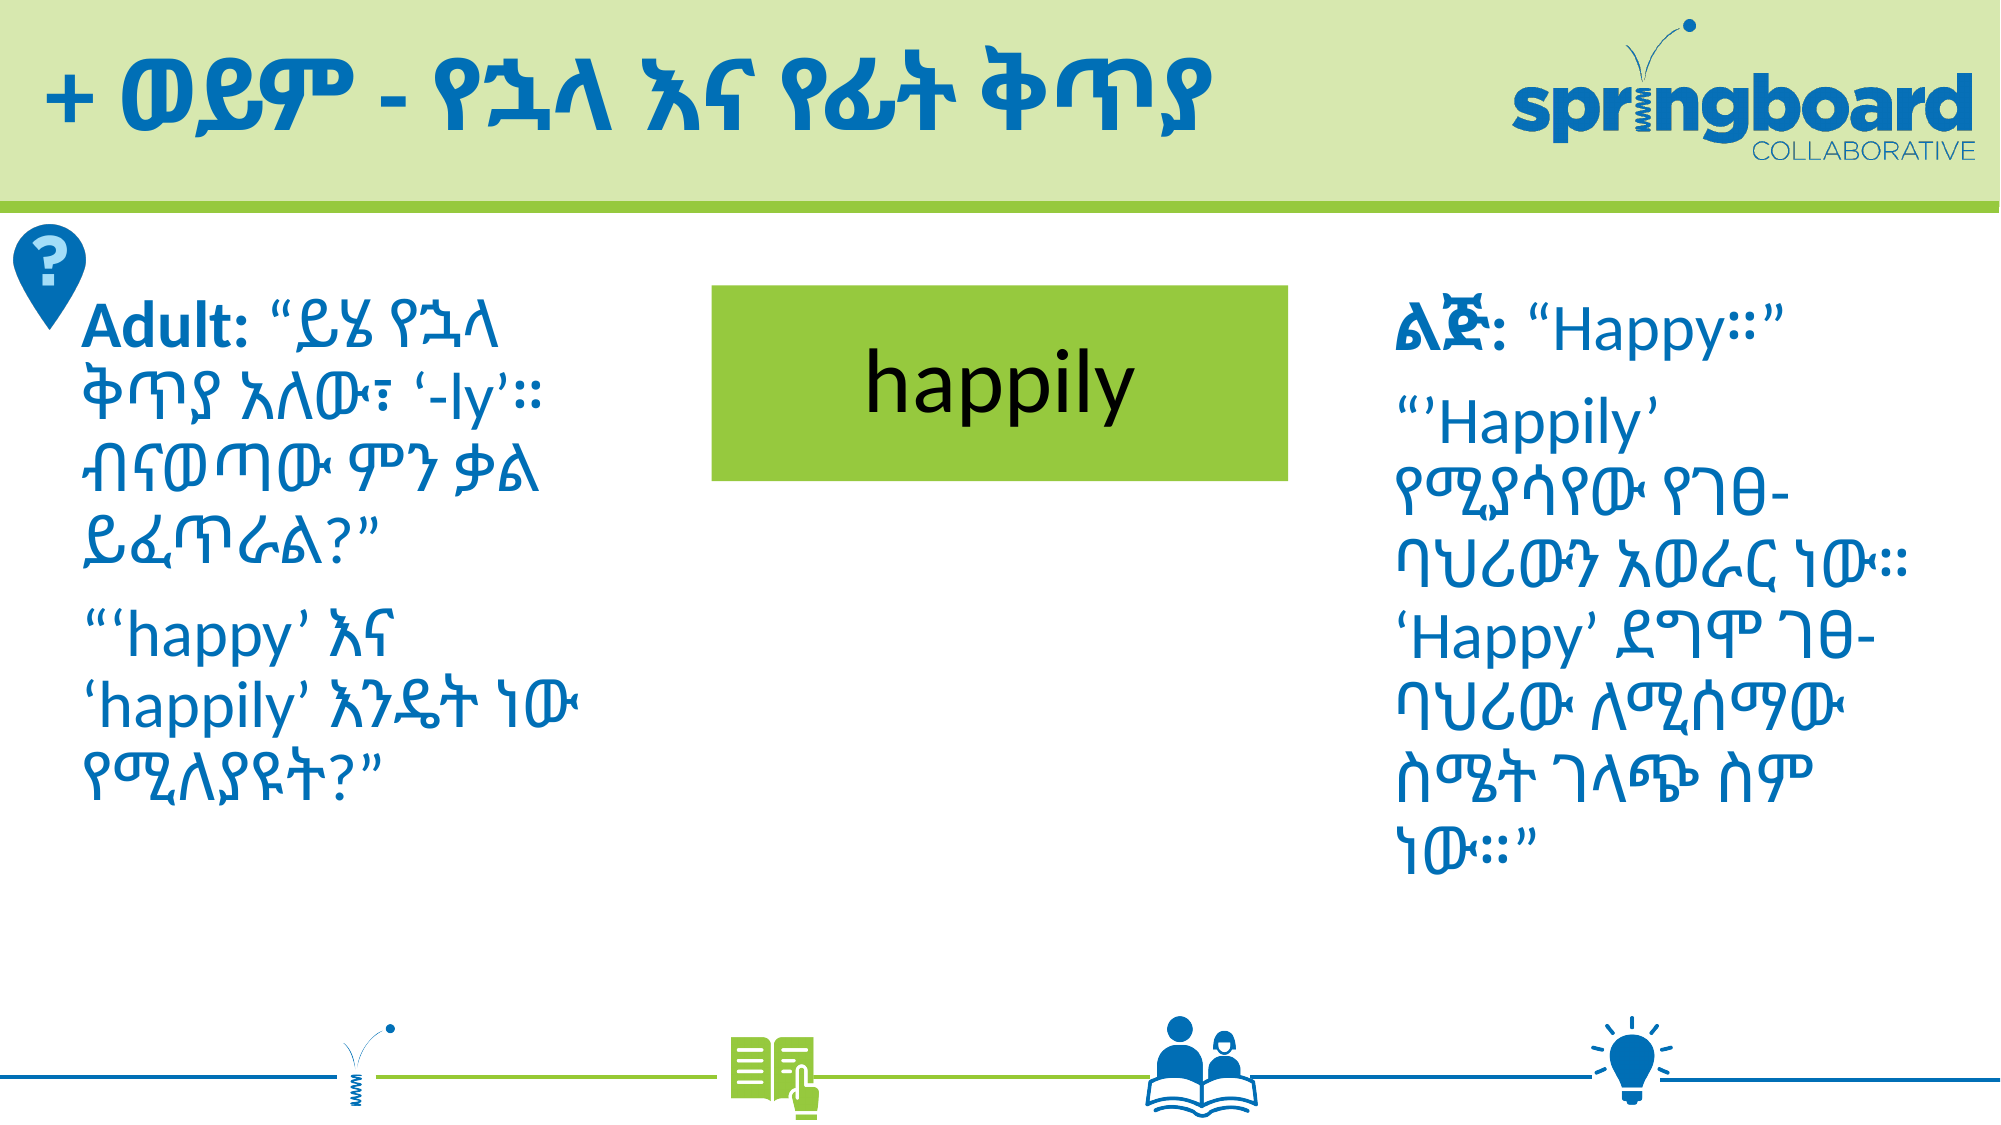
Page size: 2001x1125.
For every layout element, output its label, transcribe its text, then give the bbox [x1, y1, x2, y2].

picture [731, 1037, 819, 1120]
picture [13, 224, 86, 332]
list ልጅ: “Happy።” “’Happily’ የሚያሳየው የገፀ-ባህሪውን አወራር ነው። ‘Happy’ ደግሞ ገፀ-ባህሪው ለሚሰማው ስሜት ገላጭ ስም ነው።” [1378, 285, 1934, 883]
picture [1145, 1016, 1258, 1118]
list happily [711, 285, 1289, 482]
title + ወይም - የኋላ እና የፊት ቅጥያ [0, 0, 2000, 196]
picture [1591, 1016, 1673, 1105]
picture [343, 1024, 395, 1106]
list Adult: “ይሄ የኋላ ቅጥያ አለው፣ ‘-ly’። ብናወጣው ምን ቃል ይፈጥራል?” “‘happy’ እና ‘happily’ እንዴት ነው የሚለያዩት?” [66, 282, 622, 880]
